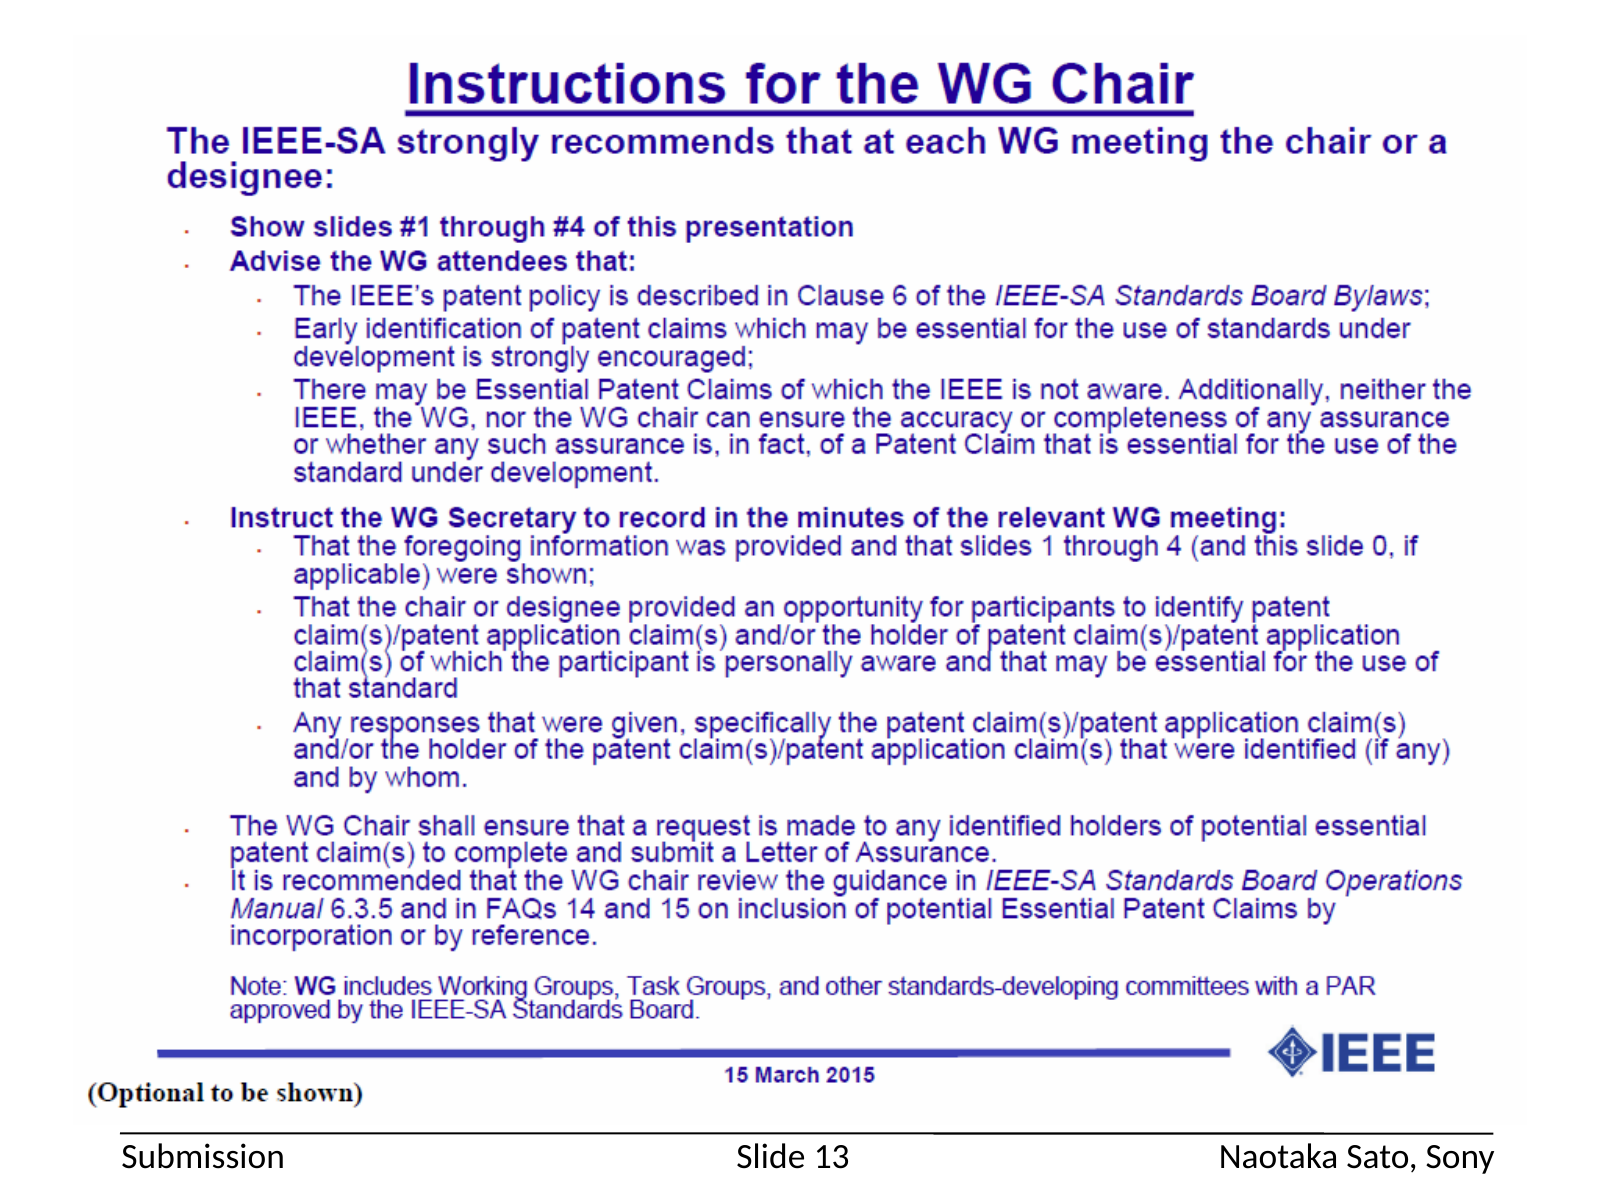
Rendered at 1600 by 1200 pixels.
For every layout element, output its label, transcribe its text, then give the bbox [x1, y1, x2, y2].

footer Naotaka Sato, Sony [937, 1134, 1495, 1174]
slide_number Slide 13 [733, 1134, 854, 1197]
picture [73, 35, 1527, 1126]
